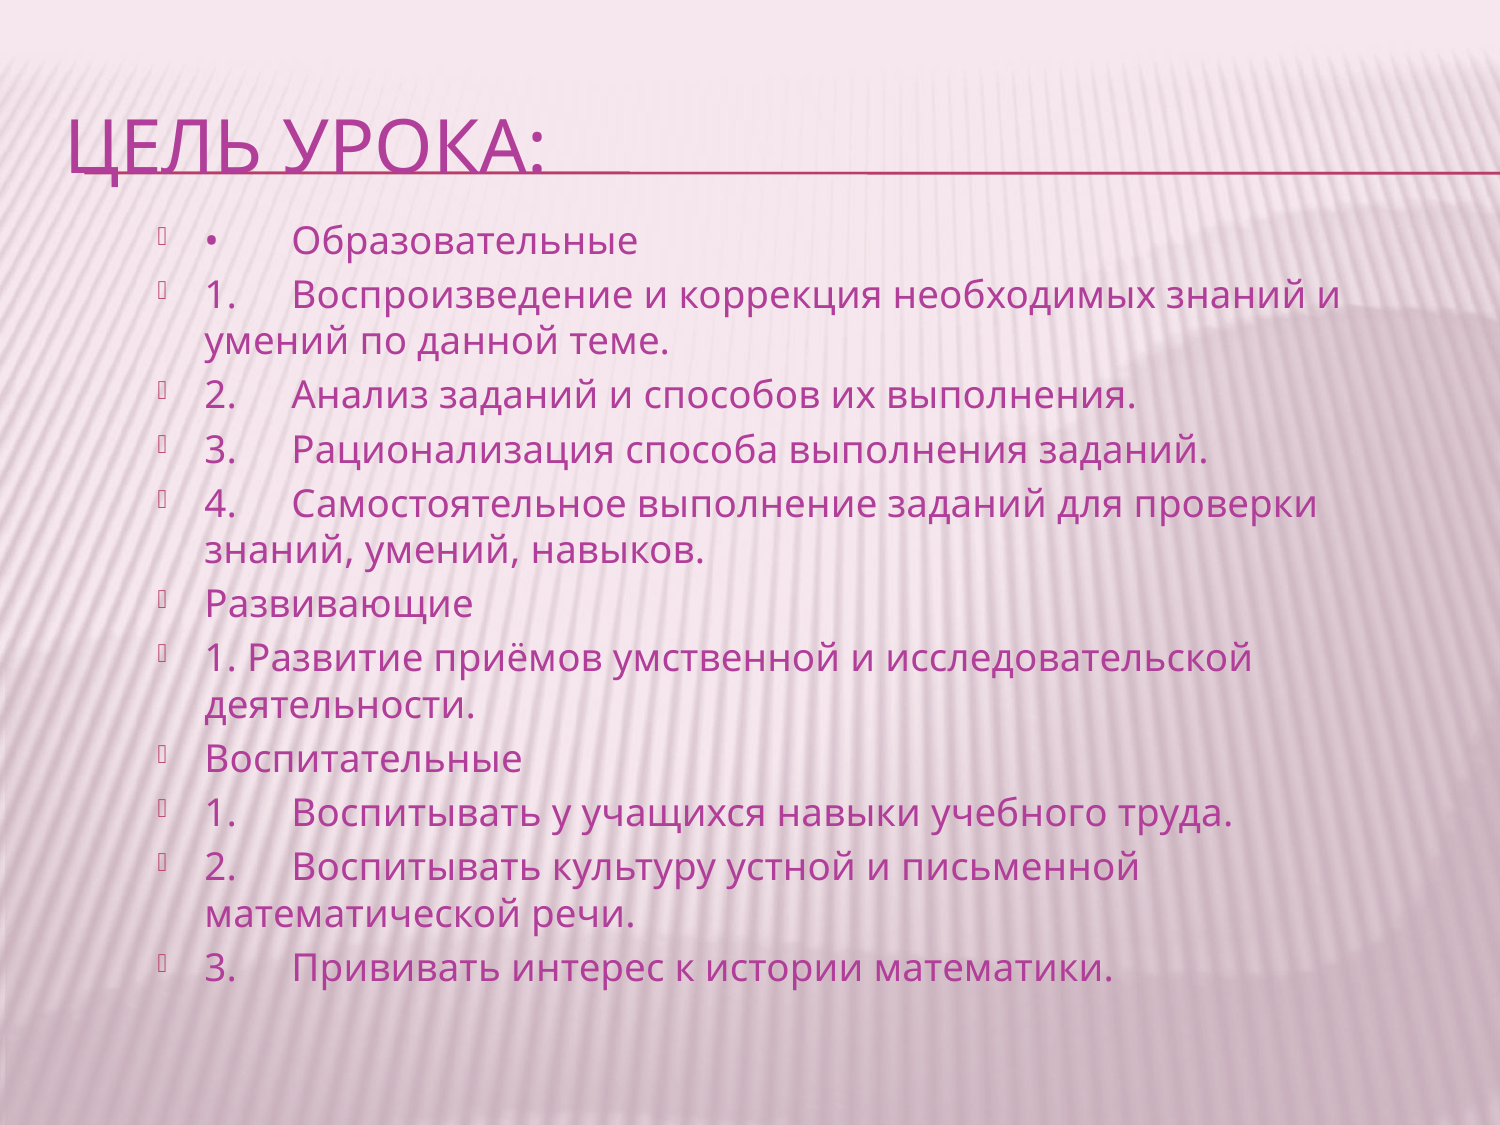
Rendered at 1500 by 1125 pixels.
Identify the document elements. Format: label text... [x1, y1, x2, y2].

list • Образовательные 1. Воспроизведение и коррекция необходимых знаний и умений по данной теме. 2. Анализ заданий и способов их выполнения. 3. Рационализация способа выполнения заданий. 4. Самостоятельное выполнение заданий для проверки знаний, умений, навыков. Развивающие 1. Развитие приёмов умственной и исследовательской деятельности. Воспитательные 1. Воспитывать у учащихся навыки учебного труда. 2. Воспитывать культуру устной и письменной математической речи. 3. Прививать интерес к истории математики. [143, 208, 1359, 1005]
title Цель урока: [50, 75, 1475, 213]
